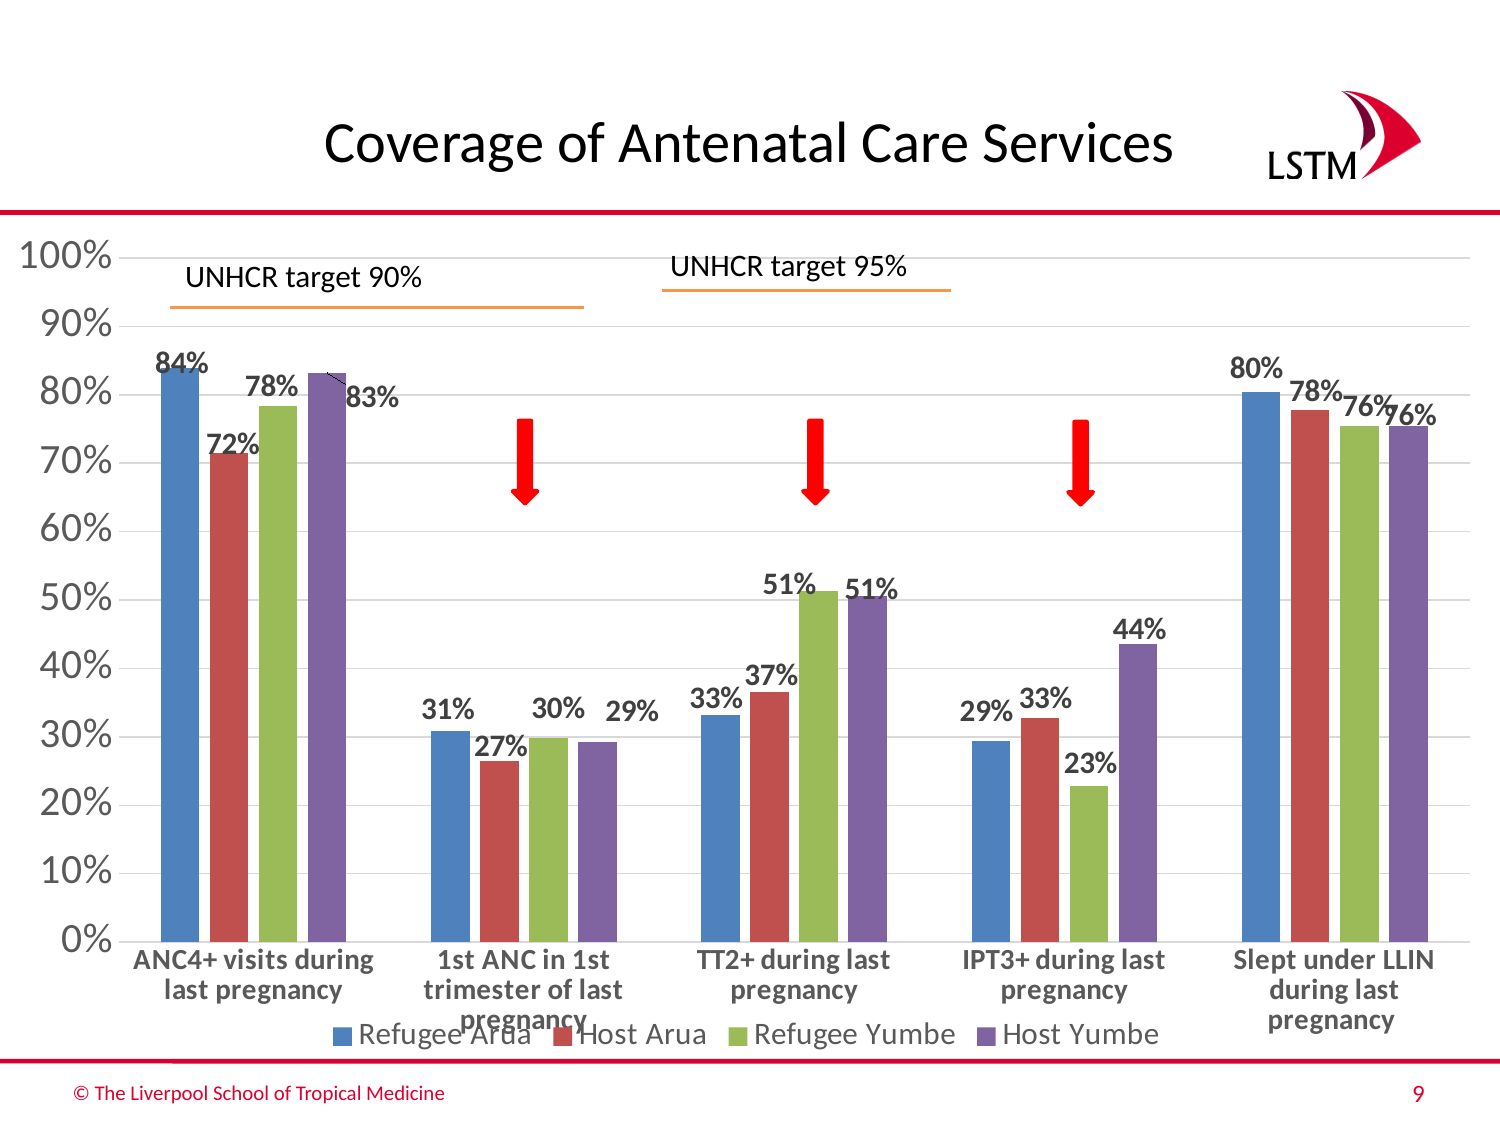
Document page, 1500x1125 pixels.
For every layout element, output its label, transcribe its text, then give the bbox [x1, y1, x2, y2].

title Coverage of Antenatal Care Services [75, 45, 1425, 230]
chart [17, 232, 1471, 1059]
